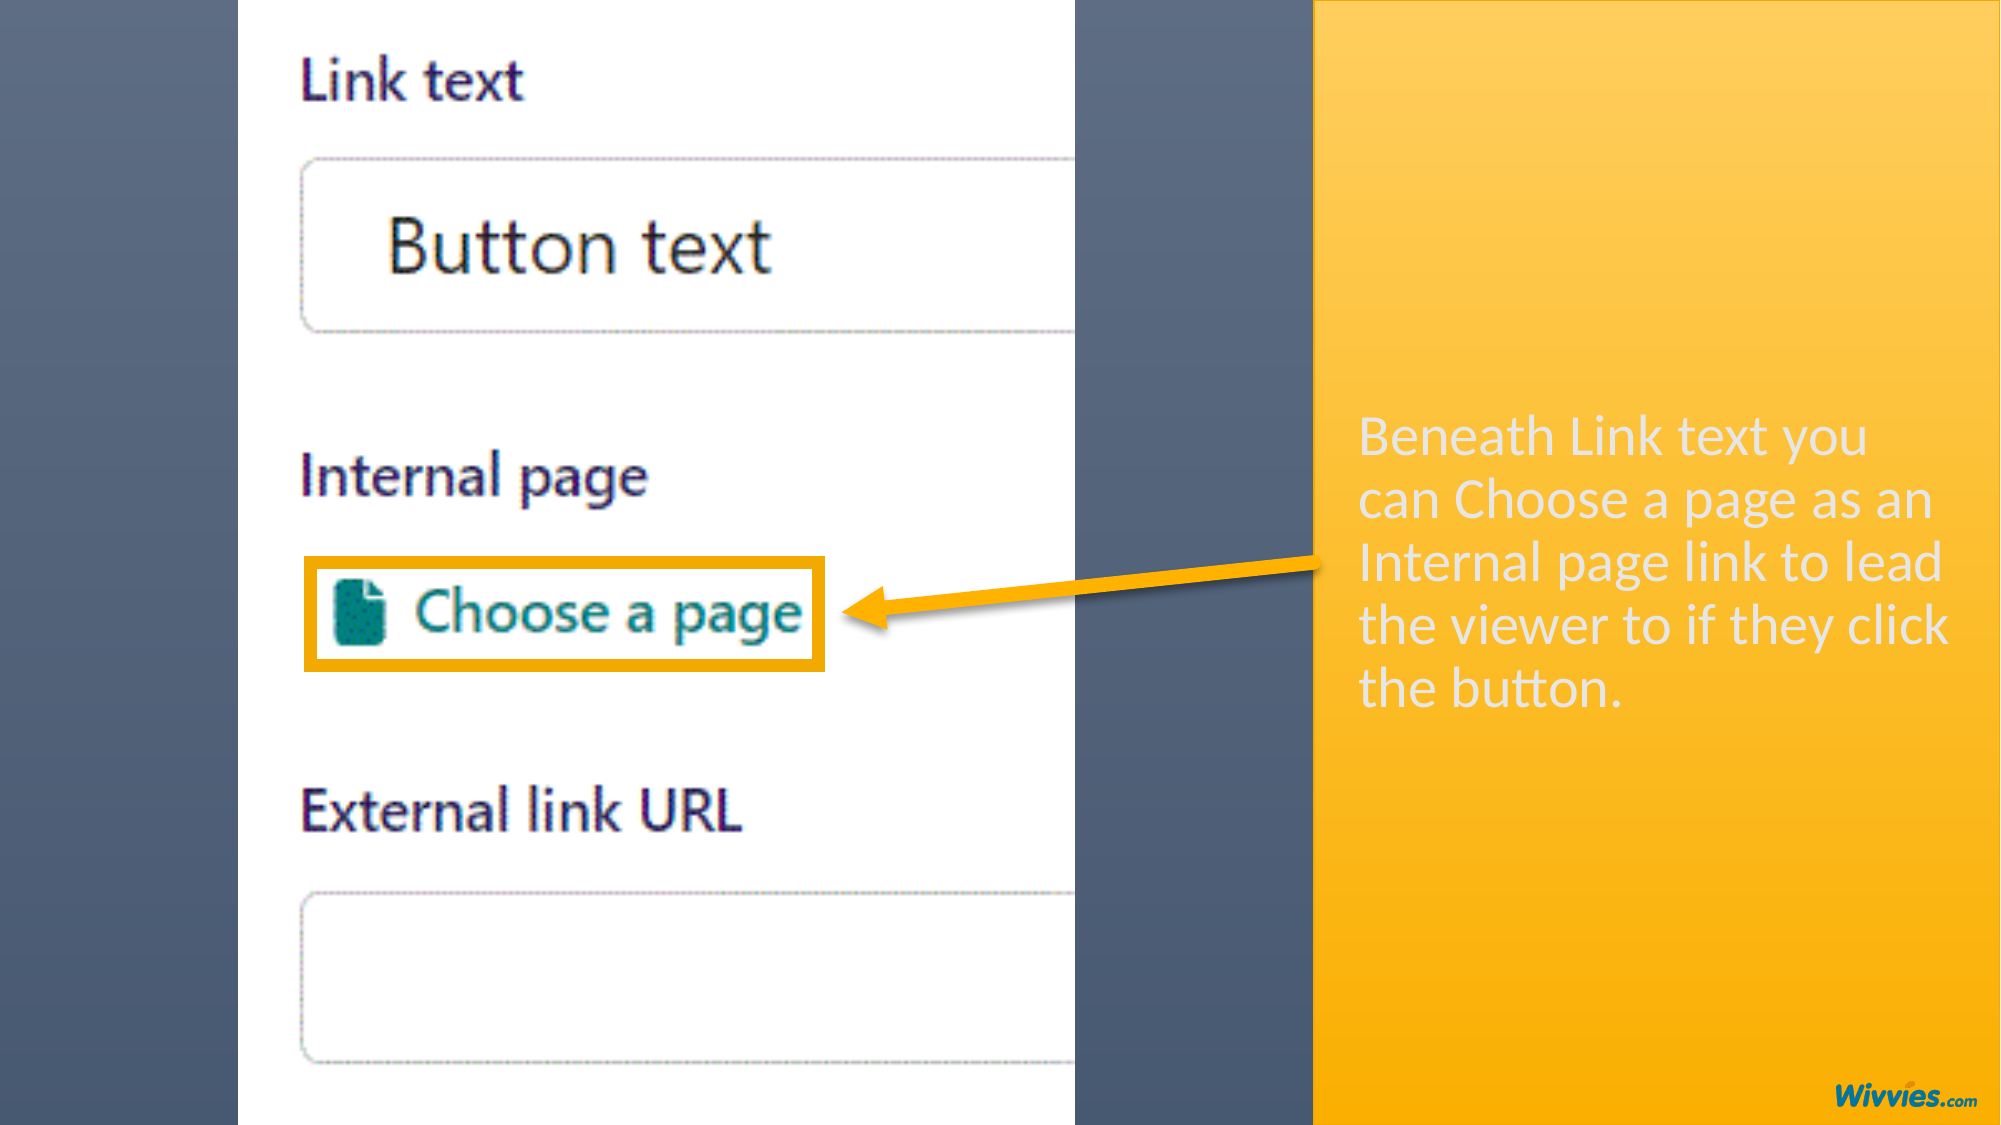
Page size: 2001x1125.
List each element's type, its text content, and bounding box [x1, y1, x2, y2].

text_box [841, 562, 1314, 613]
list Beneath Link text you can Choose a page as an Internal page link to lead the viewer to if they click the button. [1314, 0, 2000, 1125]
picture [0, 0, 1314, 1125]
